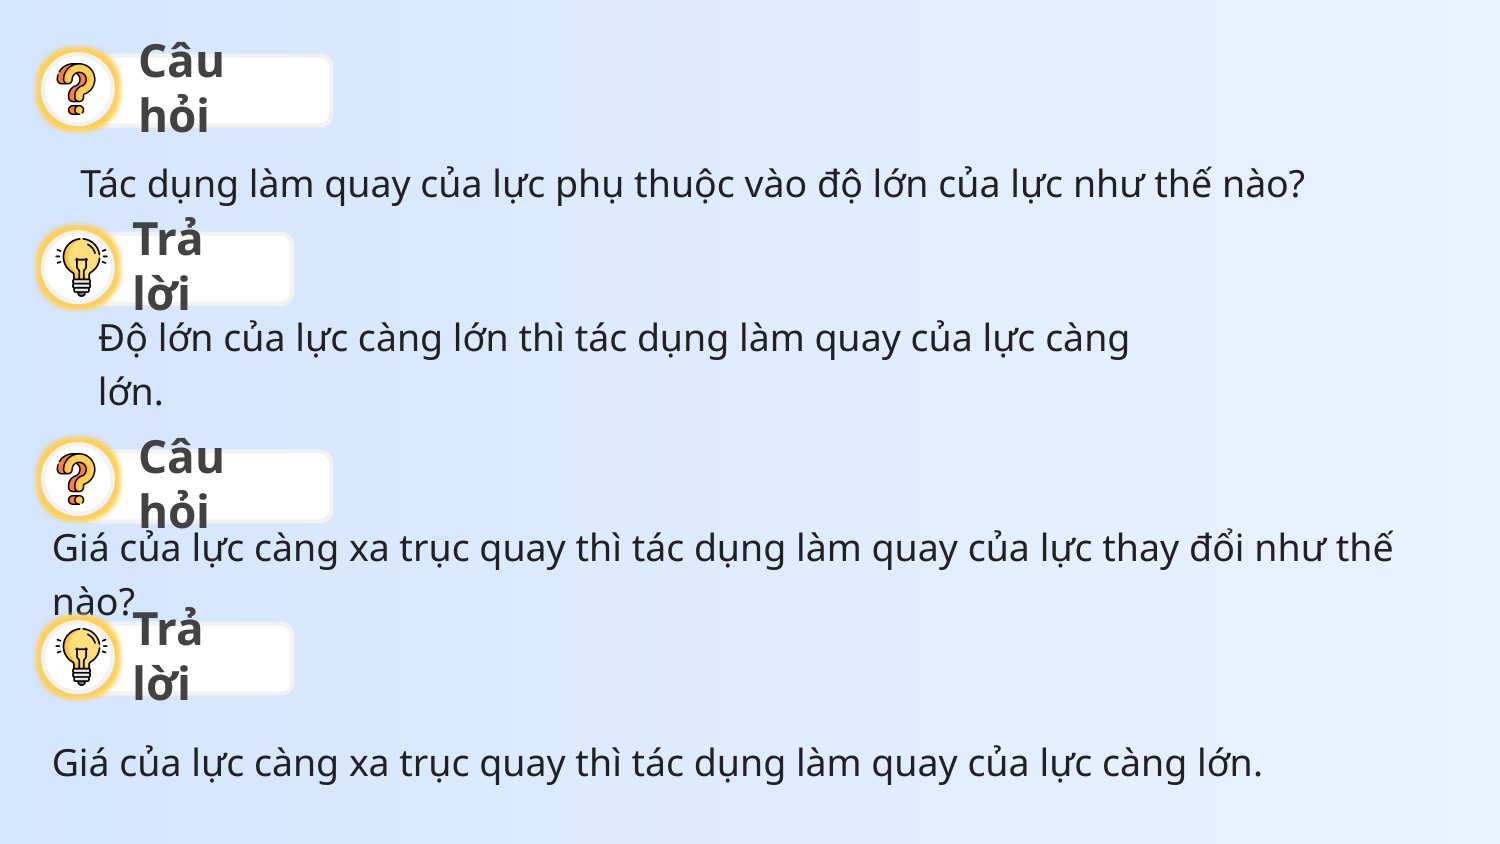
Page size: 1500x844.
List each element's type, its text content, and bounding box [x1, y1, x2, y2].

text_box Tác dụng làm quay của lực phụ thuộc vào độ lớn của lực như thế nào? [65, 130, 1363, 226]
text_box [116, 233, 293, 304]
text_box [42, 53, 114, 125]
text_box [42, 443, 114, 515]
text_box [114, 451, 332, 522]
text_box Giá của lực càng xa trục quay thì tác dụng làm quay của lực thay đổi như thế nào? [36, 521, 1461, 618]
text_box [42, 231, 114, 303]
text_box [116, 623, 293, 694]
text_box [116, 55, 332, 126]
text_box Giá của lực càng xa trục quay thì tác dụng làm quay của lực càng lớn. [36, 708, 1317, 805]
text_box Độ lớn của lực càng lớn thì tác dụng làm quay của lực càng lớn. [82, 311, 1216, 408]
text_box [42, 621, 114, 693]
